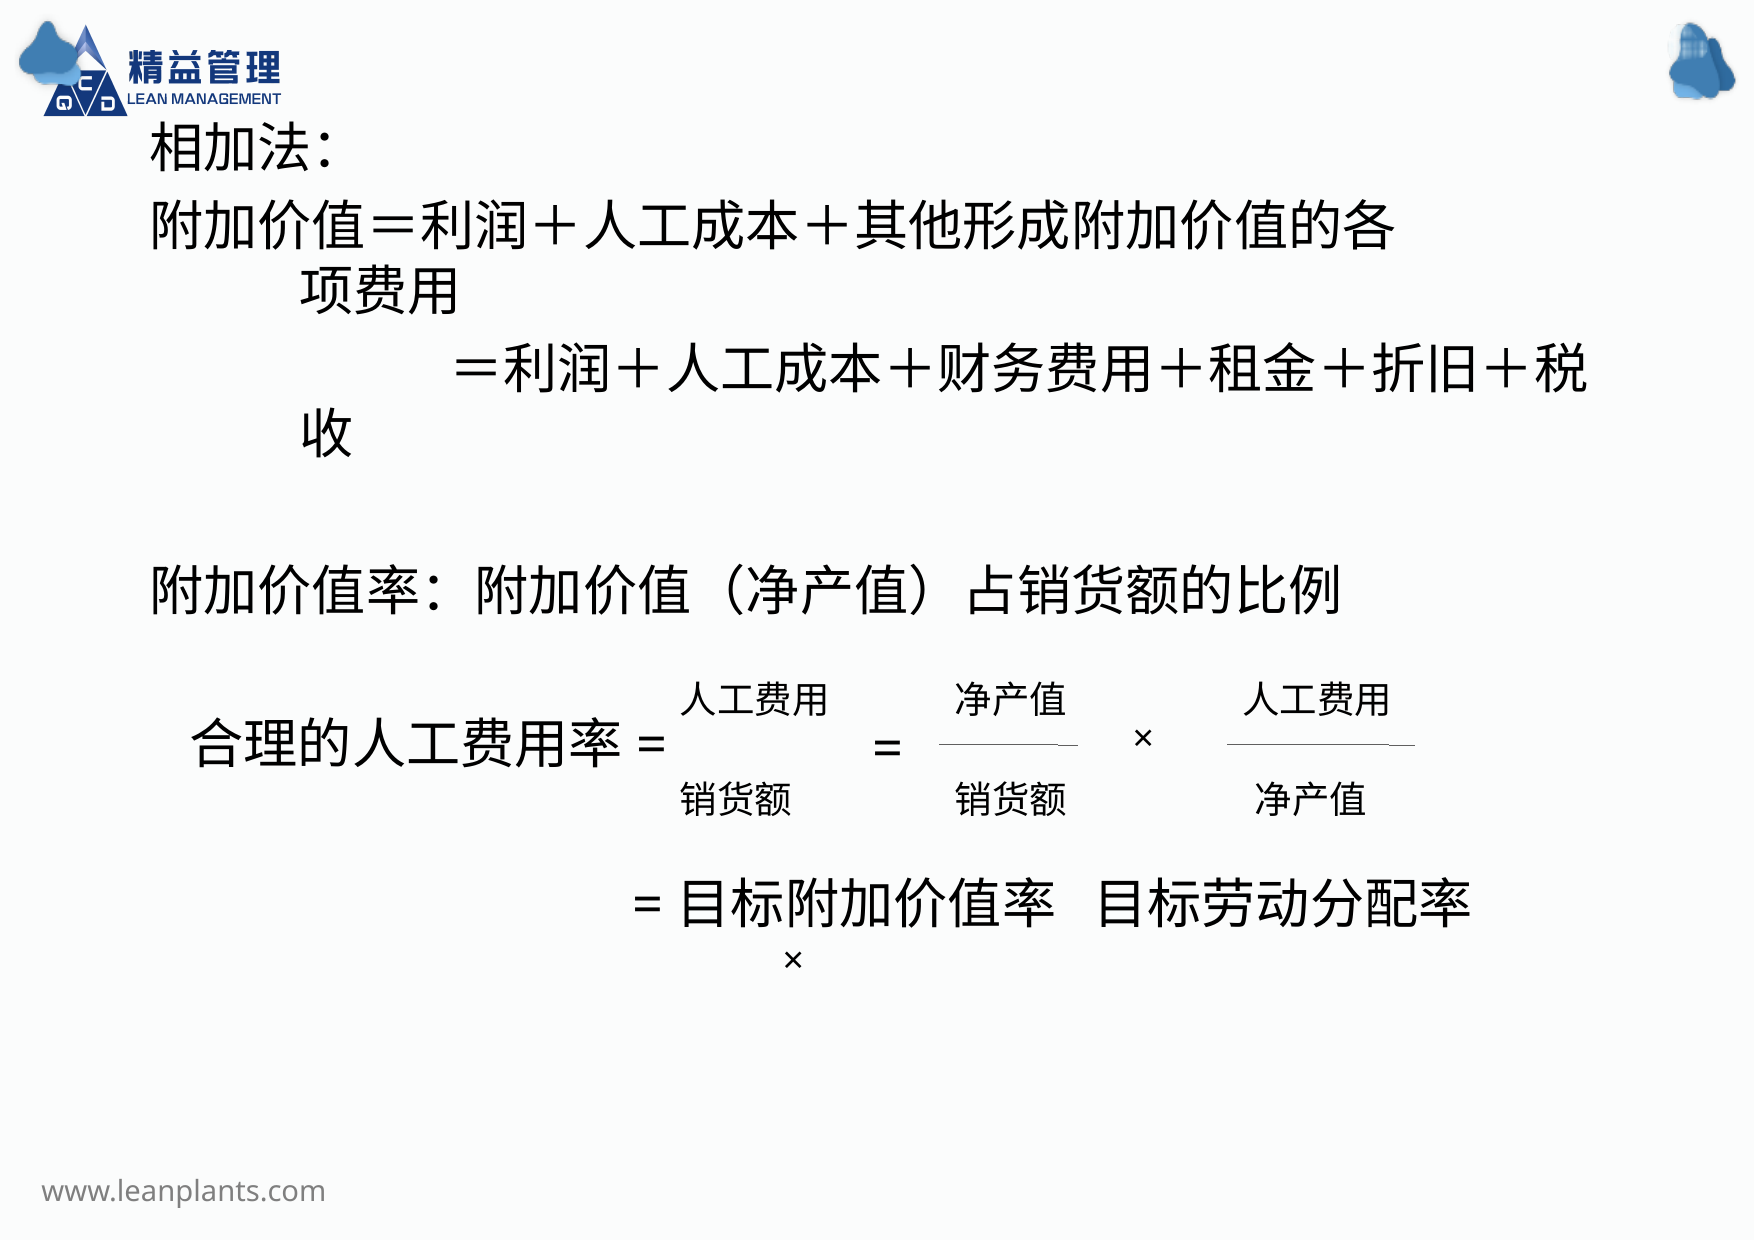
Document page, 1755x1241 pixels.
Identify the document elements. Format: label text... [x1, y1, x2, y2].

text_box = [872, 727, 905, 778]
text_box 销货额 [679, 783, 793, 822]
picture [0, 0, 313, 121]
text_box 人工费用 [679, 683, 830, 722]
text_box =目标附加价值率 目标劳动分配率 × [632, 876, 1474, 984]
text_box 净产值 [954, 683, 1068, 722]
text_box 销货额 [954, 783, 1068, 822]
text_box 相加法： 附加价值＝利润＋人工成本＋其他形成附加价值的各 项费用 ＝利润＋人工成本＋财务费用＋租金＋折旧＋税 收 附加价值率：附加价值（净产值）占销货额的比例 [149, 124, 1589, 622]
text_box × [1132, 721, 1155, 759]
picture [1650, 0, 1755, 124]
text_box 合理的人工费用率= [189, 720, 668, 775]
text_box 净产值 [1254, 783, 1368, 822]
text_box 人工费用 [1242, 683, 1393, 722]
